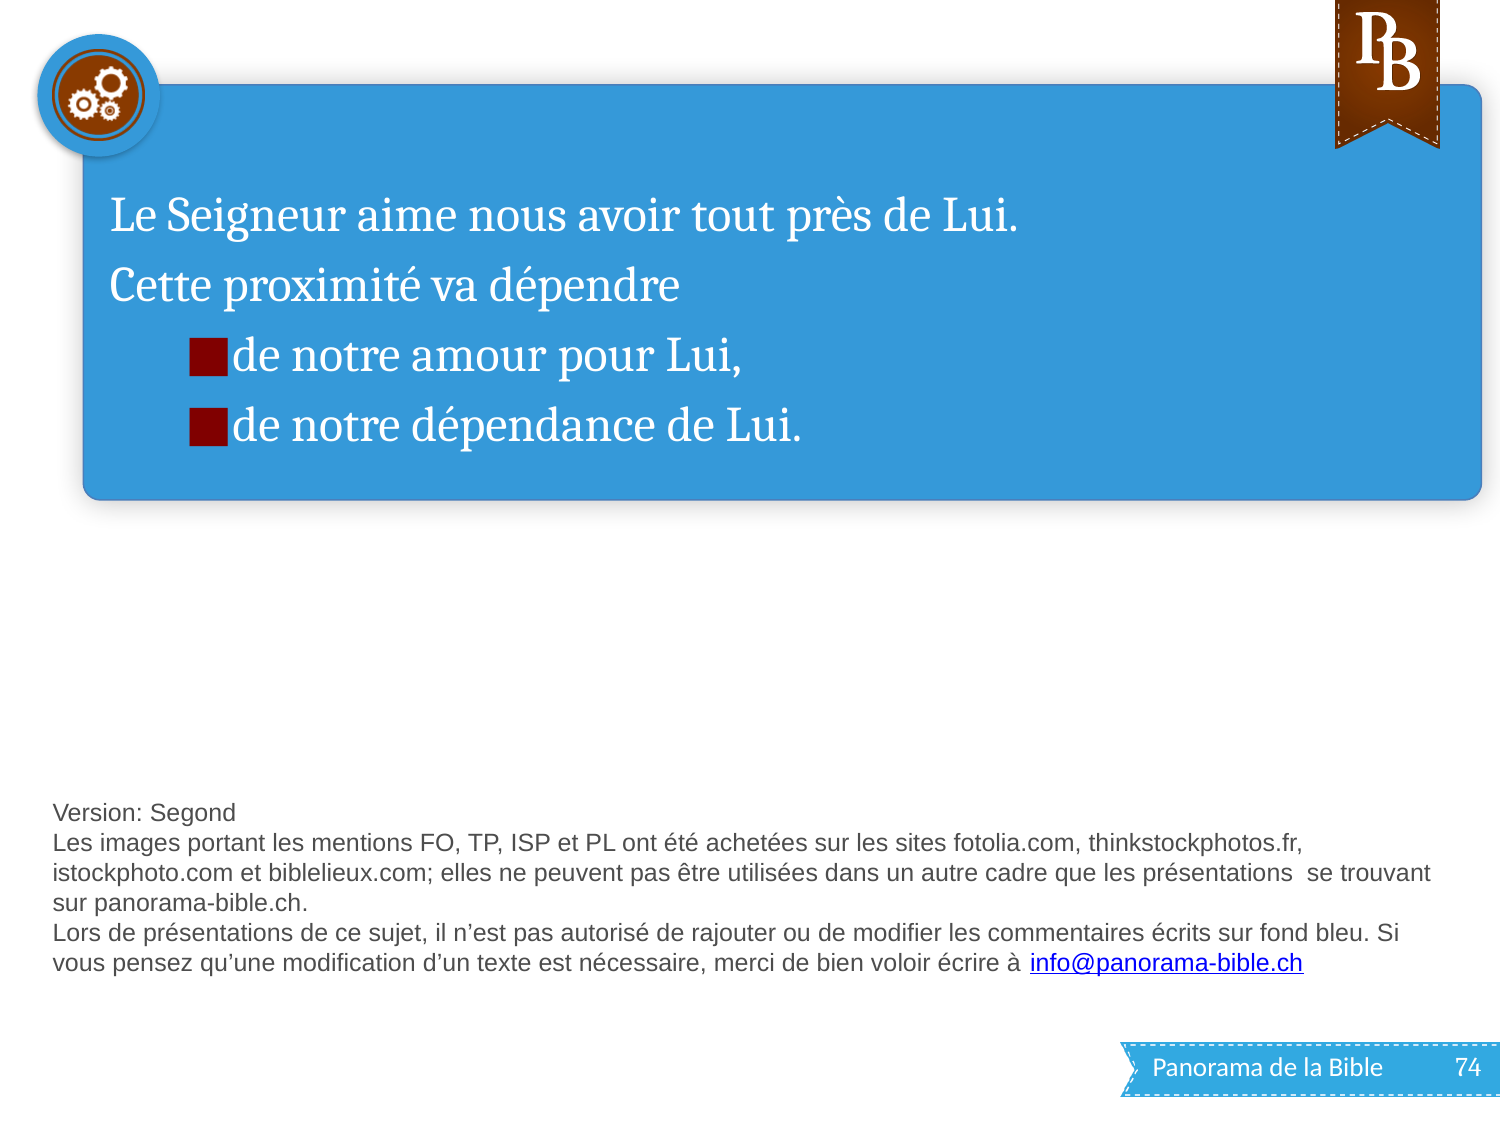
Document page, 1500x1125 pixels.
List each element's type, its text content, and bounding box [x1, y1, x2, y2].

list Le Seigneur aime nous avoir tout près de Lui. Cette proximité va dépendre de notre amour pour Lui, de notre dépendance de Lui. [95, 173, 1461, 480]
picture [1335, 0, 1440, 149]
text_box Version: Segond Les images portant les mentions FO, TP, ISP et PL ont été achetées sur les sites fotolia.com, thinkstockphotos.fr, istockphoto.com et biblelieux.com; elles ne peuvent pas être utilisées dans un autre cadre que les présentations se trouvant sur panorama-bible.ch. Lors de présentations de ce sujet, il n’est pas autorisé de rajouter ou de modifier les commentaires écrits sur fond bleu. Si vous pensez qu’une modification d’un texte est nécessaire, merci de bien voloir écrire à info@panorama-bible.ch [37, 789, 1472, 1014]
picture [52, 49, 145, 142]
picture [1120, 1042, 1500, 1097]
